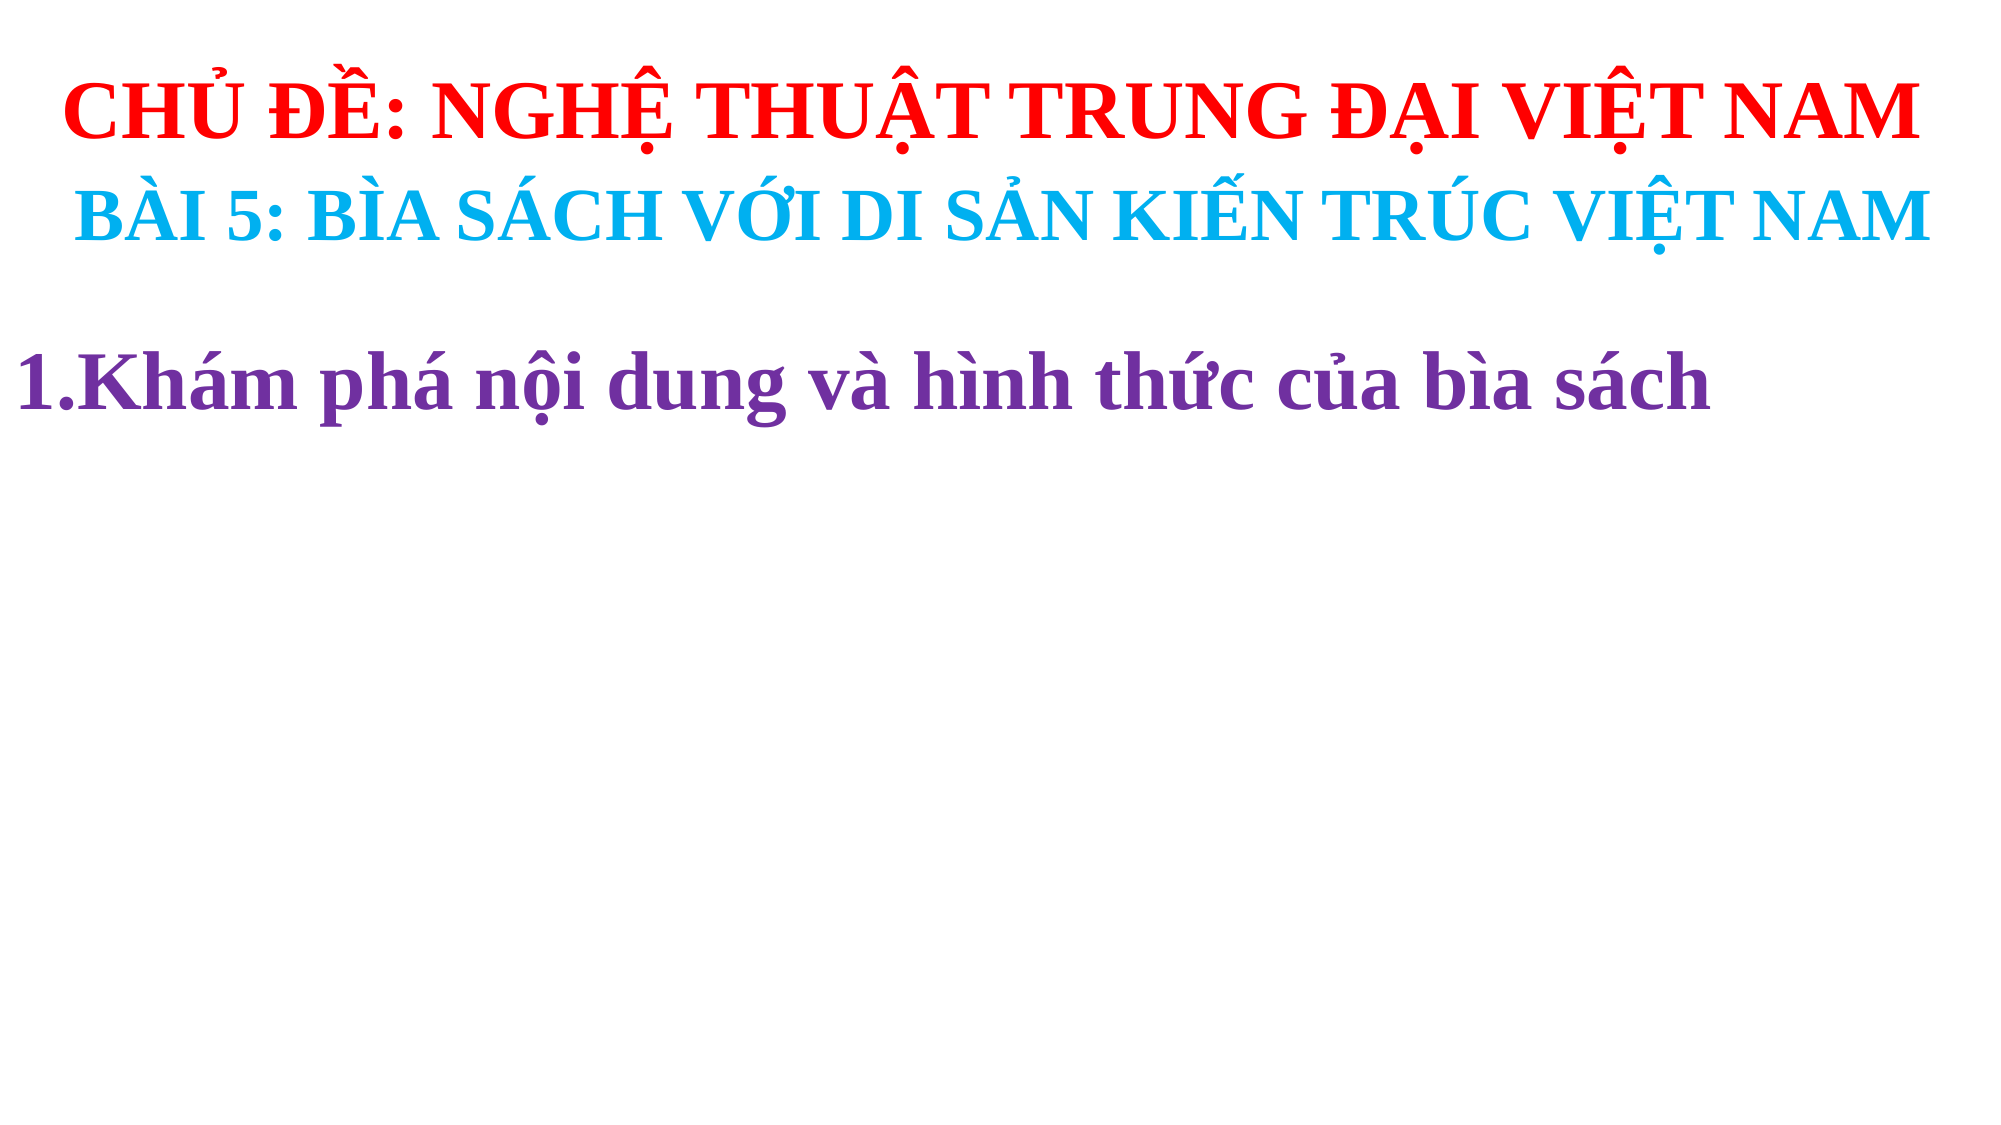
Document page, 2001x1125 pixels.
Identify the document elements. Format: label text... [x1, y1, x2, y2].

text_box CHỦ ĐỀ: NGHỆ THUẬT TRUNG ĐẠI VIỆT NAM [32, 37, 1946, 163]
text_box 1.Khám phá nội dung và hình thức của bìa sách [0, 318, 1957, 434]
text_box BÀI 5: BÌA SÁCH VỚI DI SẢN KIẾN TRÚC VIỆT NAM [59, 158, 1949, 263]
